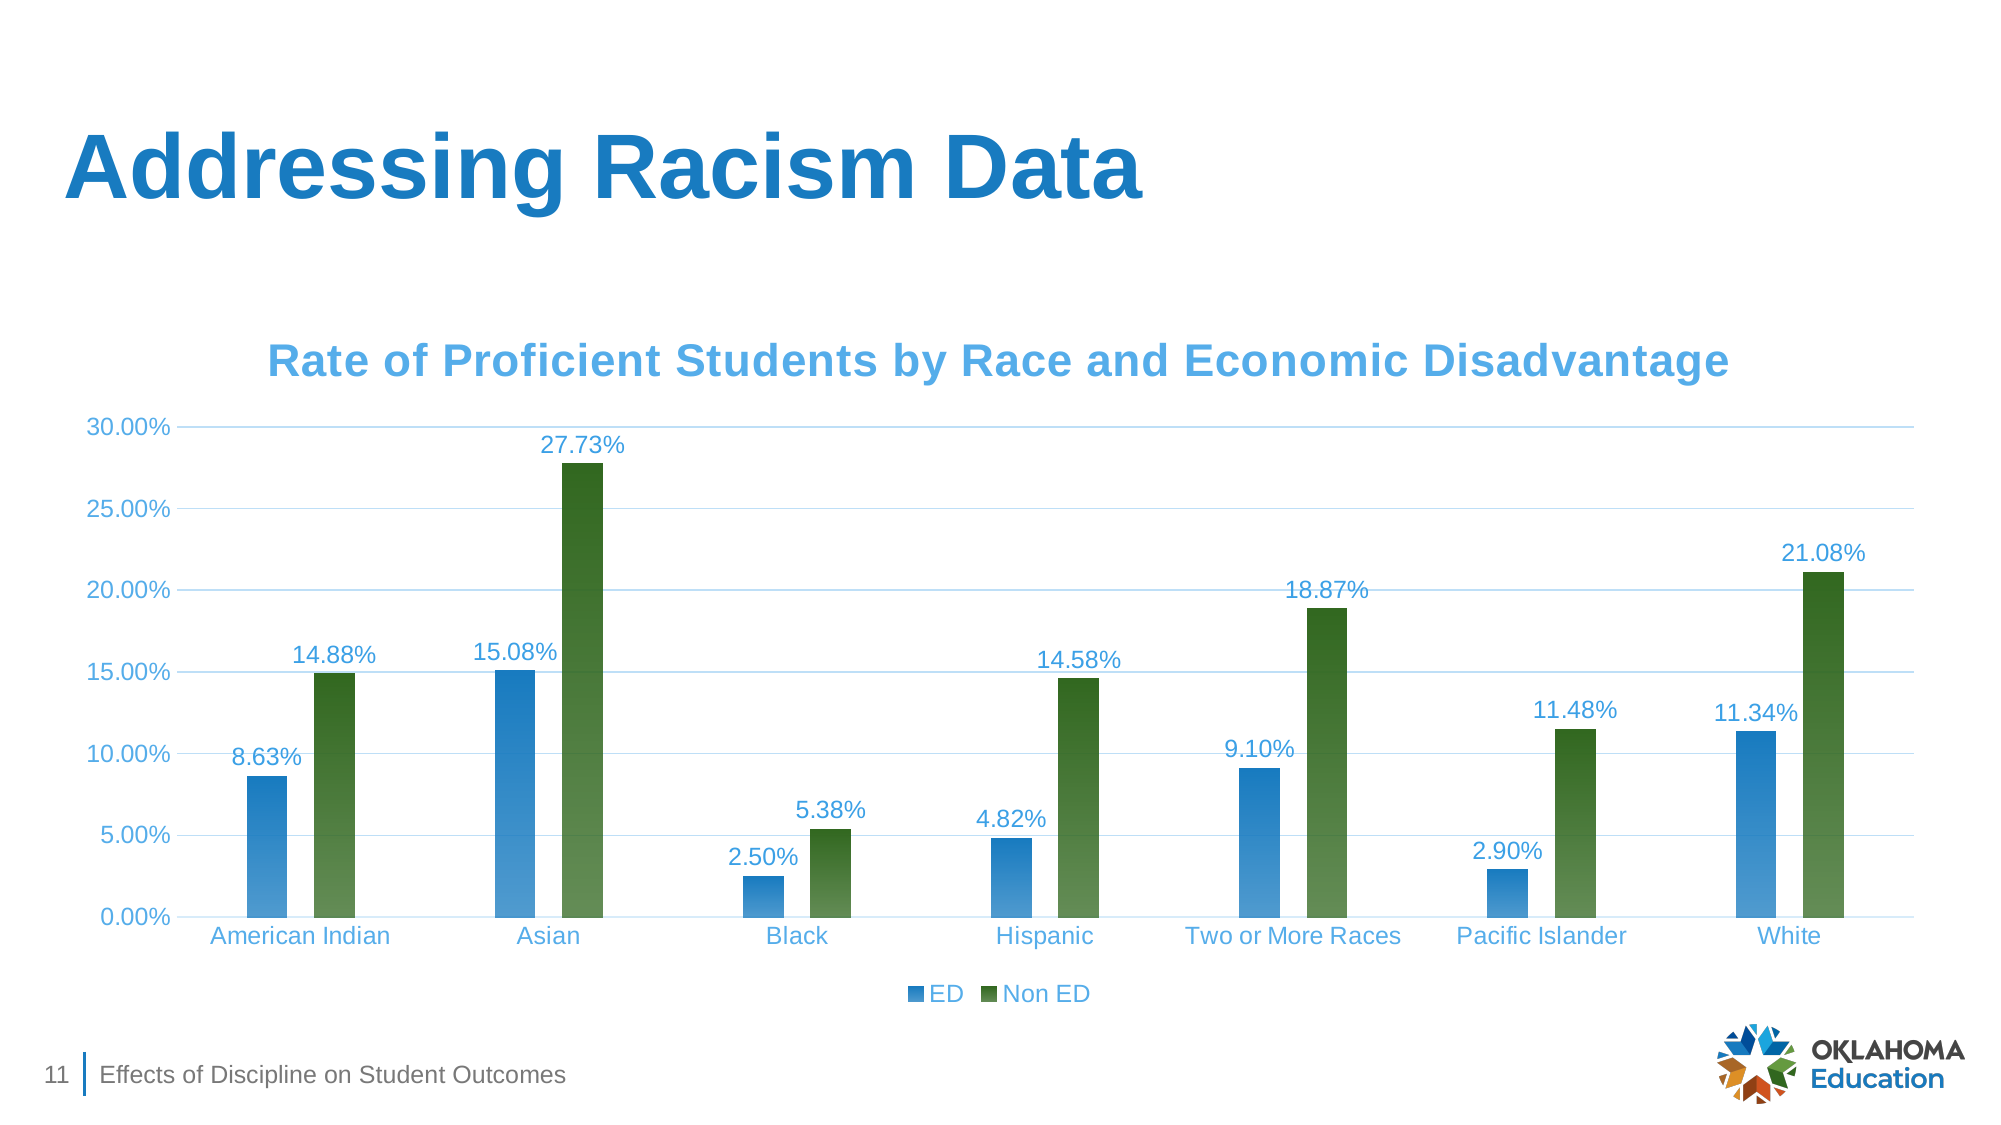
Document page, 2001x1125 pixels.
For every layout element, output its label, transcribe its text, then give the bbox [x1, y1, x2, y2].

footer Effects of Discipline on Student Outcomes [85, 1043, 1063, 1104]
chart [48, 299, 1952, 1014]
slide_number 11 [0, 1043, 85, 1104]
title Addressing Racism Data [48, 59, 1952, 278]
picture [1717, 1024, 1965, 1104]
